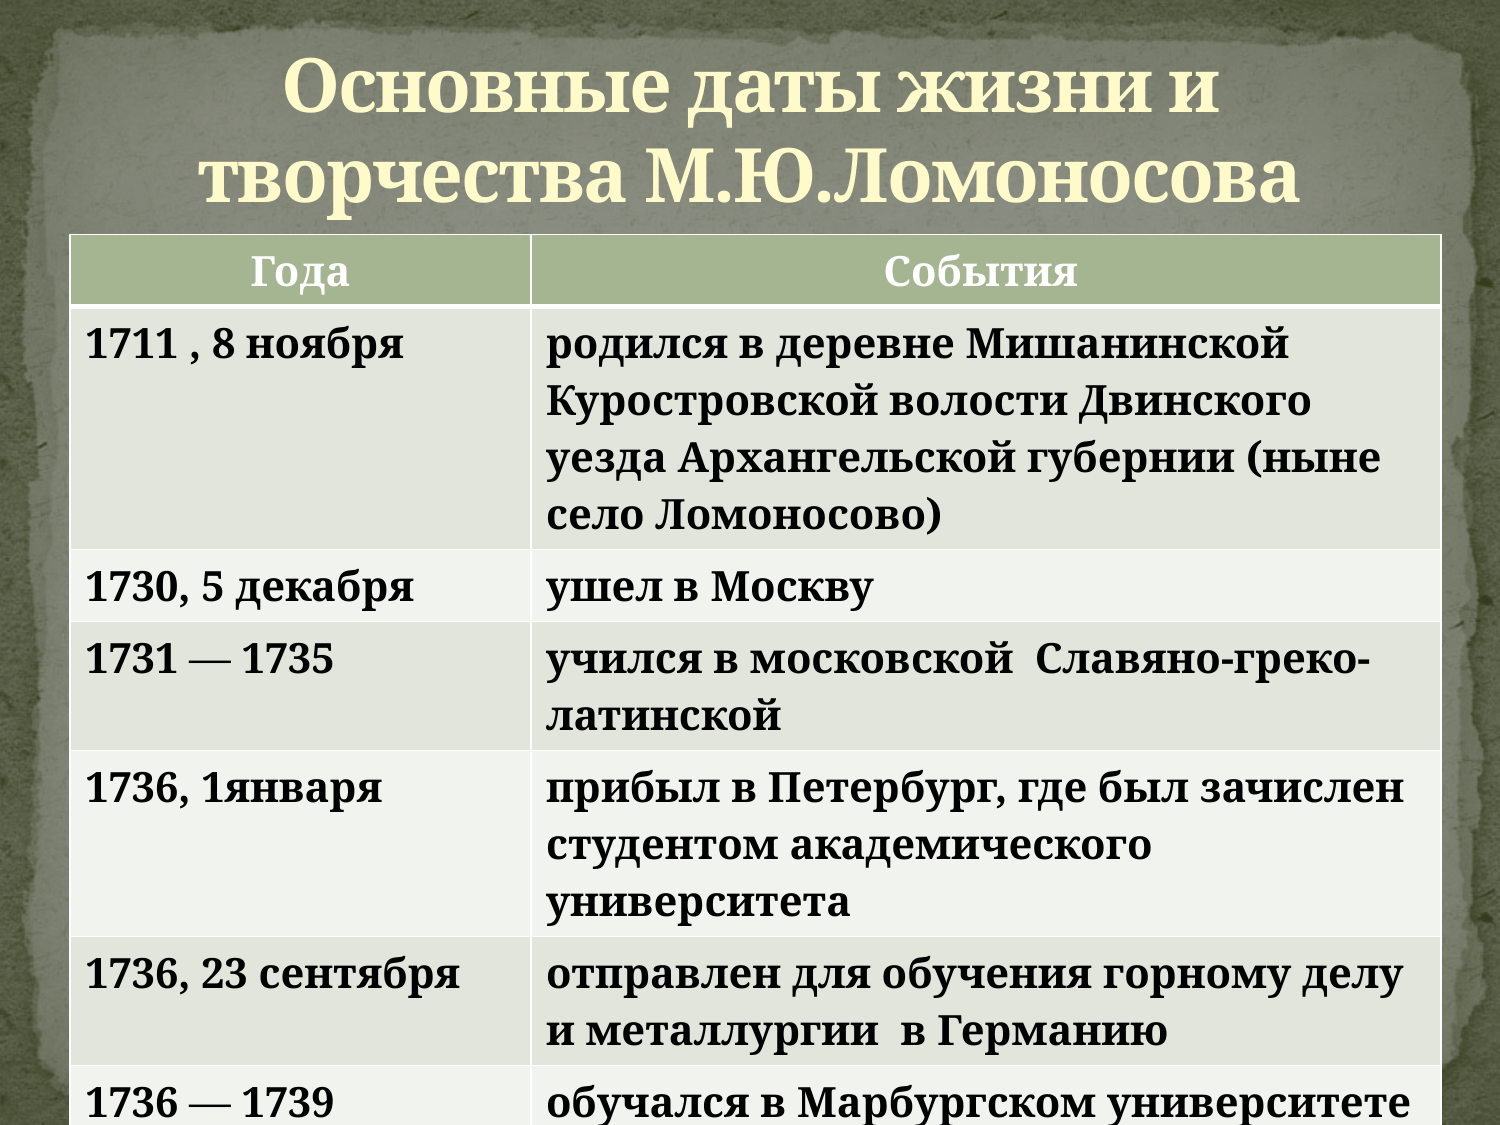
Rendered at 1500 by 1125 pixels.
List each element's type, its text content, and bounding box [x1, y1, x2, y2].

table_cell учился в московской Славяно-греко-латинской [532, 622, 1440, 750]
table_cell ушел в Москву [532, 550, 1440, 621]
table_cell отправлен для обучения горному делу и металлургии в Германию [532, 937, 1440, 1065]
table_cell 1730, 5 декабря [71, 550, 530, 621]
table_cell обучался в Марбургском университете [532, 1066, 1440, 1125]
table_cell 1736, 23 сентября [71, 937, 530, 1065]
title Основные даты жизни и творчества М.Ю.Ломоносова [74, 24, 1425, 225]
table_cell родился в деревне Мишанинской Куростровской волости Двинского уезда Архангельской губернии (ныне село Ломоносово) [532, 309, 1440, 549]
table_cell прибыл в Петербург, где был зачислен студентом академического университета [532, 751, 1440, 936]
table_header Года [71, 235, 530, 304]
table_cell 1731 ― 1735 [71, 622, 530, 750]
table_cell 1736, 1января [71, 751, 530, 936]
table_header События [532, 235, 1440, 304]
table_cell 1736 ― 1739 [71, 1066, 530, 1125]
table_cell 1711 , 8 ноября [71, 309, 530, 549]
